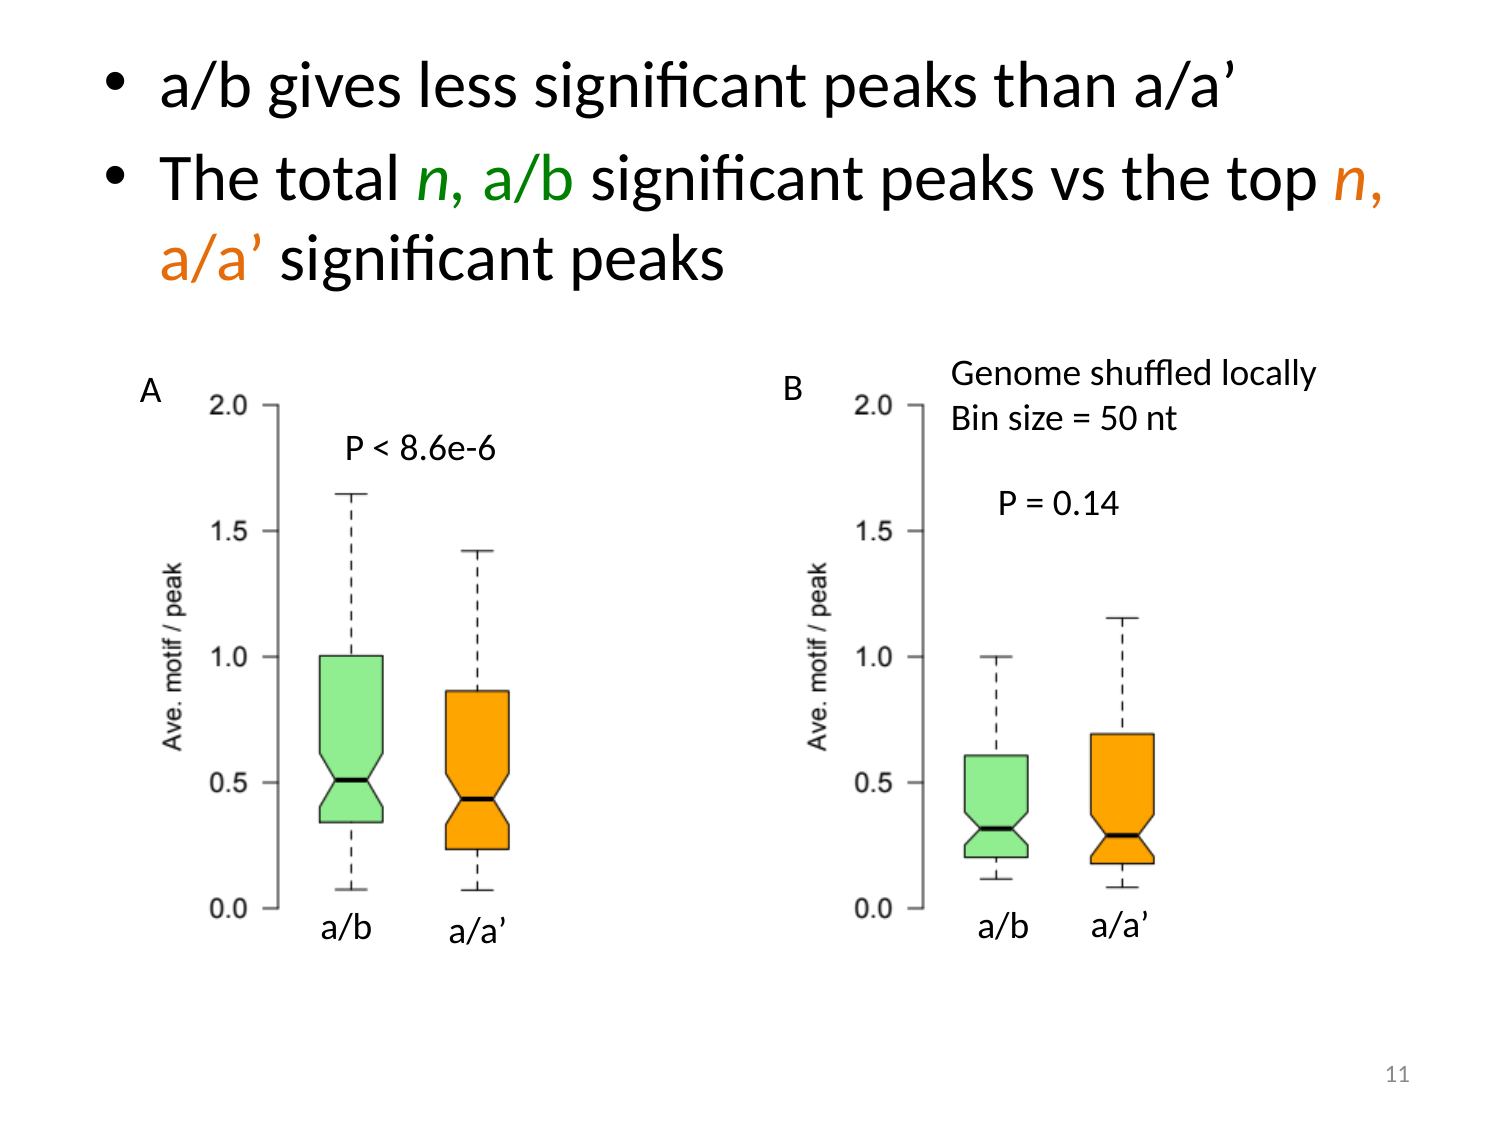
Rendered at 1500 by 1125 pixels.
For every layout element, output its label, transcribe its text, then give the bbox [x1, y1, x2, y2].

picture [127, 355, 579, 956]
picture [771, 355, 1223, 956]
text_box Genome shuffled locally Bin size = 50 nt [936, 341, 1333, 446]
list a/b gives less significant peaks than a/a’ The total n, a/b significant peaks vs the top n, a/a’ significant peaks [88, 33, 1439, 776]
slide_number 11 [1074, 1042, 1425, 1103]
